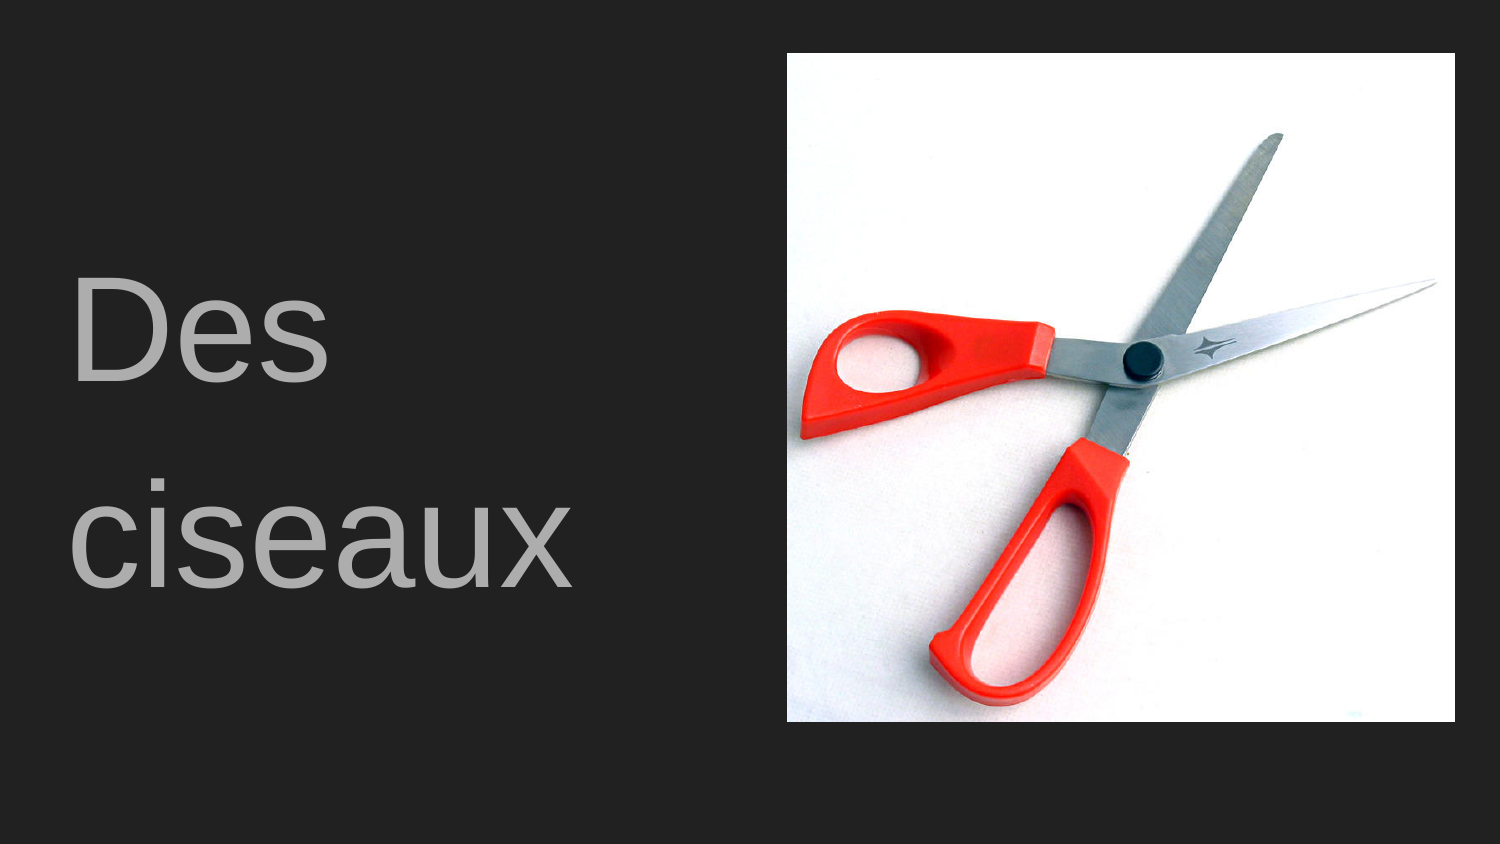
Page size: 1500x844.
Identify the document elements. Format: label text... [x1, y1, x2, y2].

picture [786, 53, 1455, 722]
list Des ciseaux [51, 189, 708, 750]
